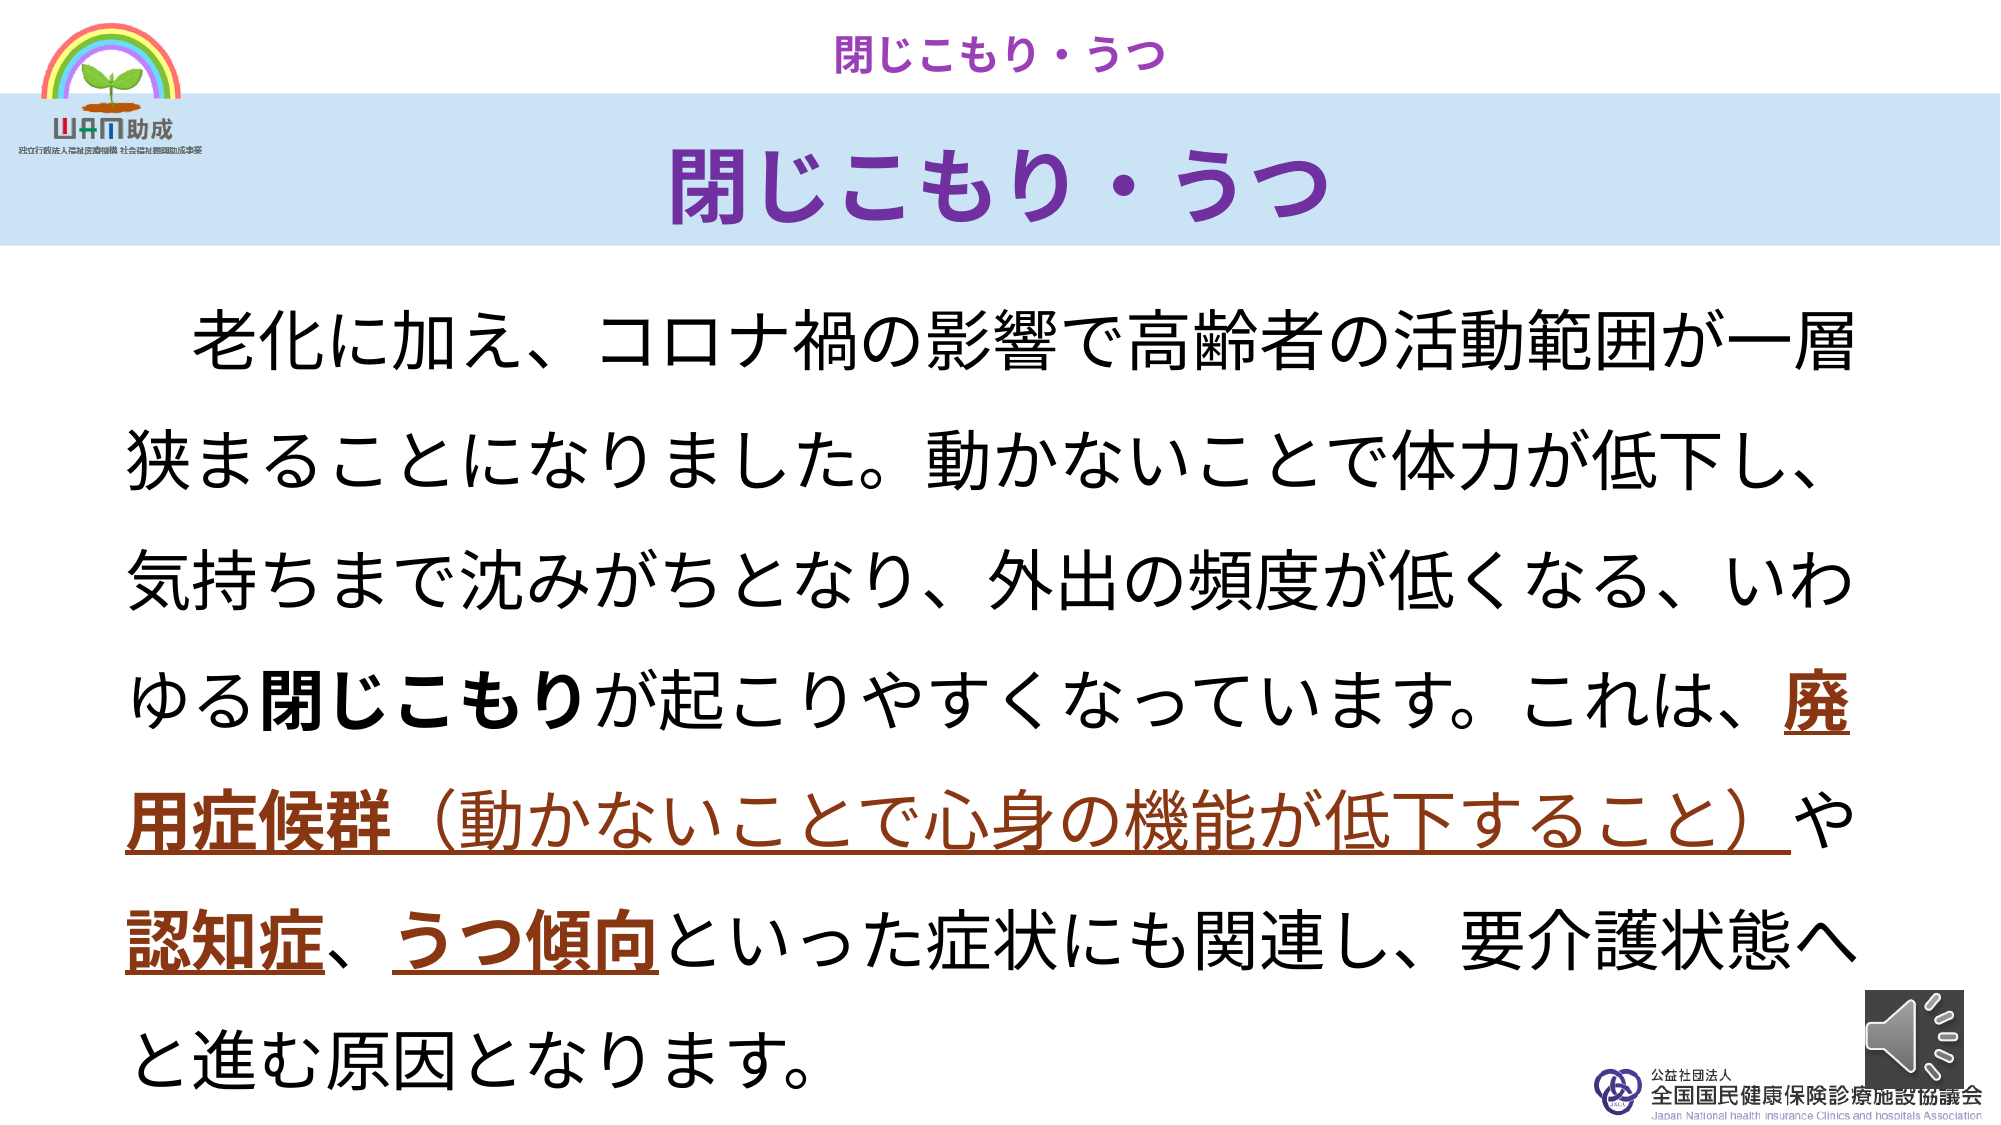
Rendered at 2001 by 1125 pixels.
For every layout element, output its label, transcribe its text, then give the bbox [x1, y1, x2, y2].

picture [1594, 989, 1982, 1120]
text_box 閉じこもり・うつ [353, 7, 1647, 91]
picture [7, 16, 213, 161]
title 閉じこもり・うつ [0, 93, 2000, 246]
text_box 老化に加え、コロナ禍の影響で高齢者の活動範囲が一層狭まることになりました。動かないことで体力が低下し、気持ちまで沈みがちとなり、外出の頻度が低くなる、いわゆる閉じこもりが起こりやすくなっています。これは、廃用症候群（動かないことで心身の機能が低下すること）や認知症、うつ傾向といった症状にも関連し、要介護状態へと進む原因となります。 [110, 251, 1930, 1106]
